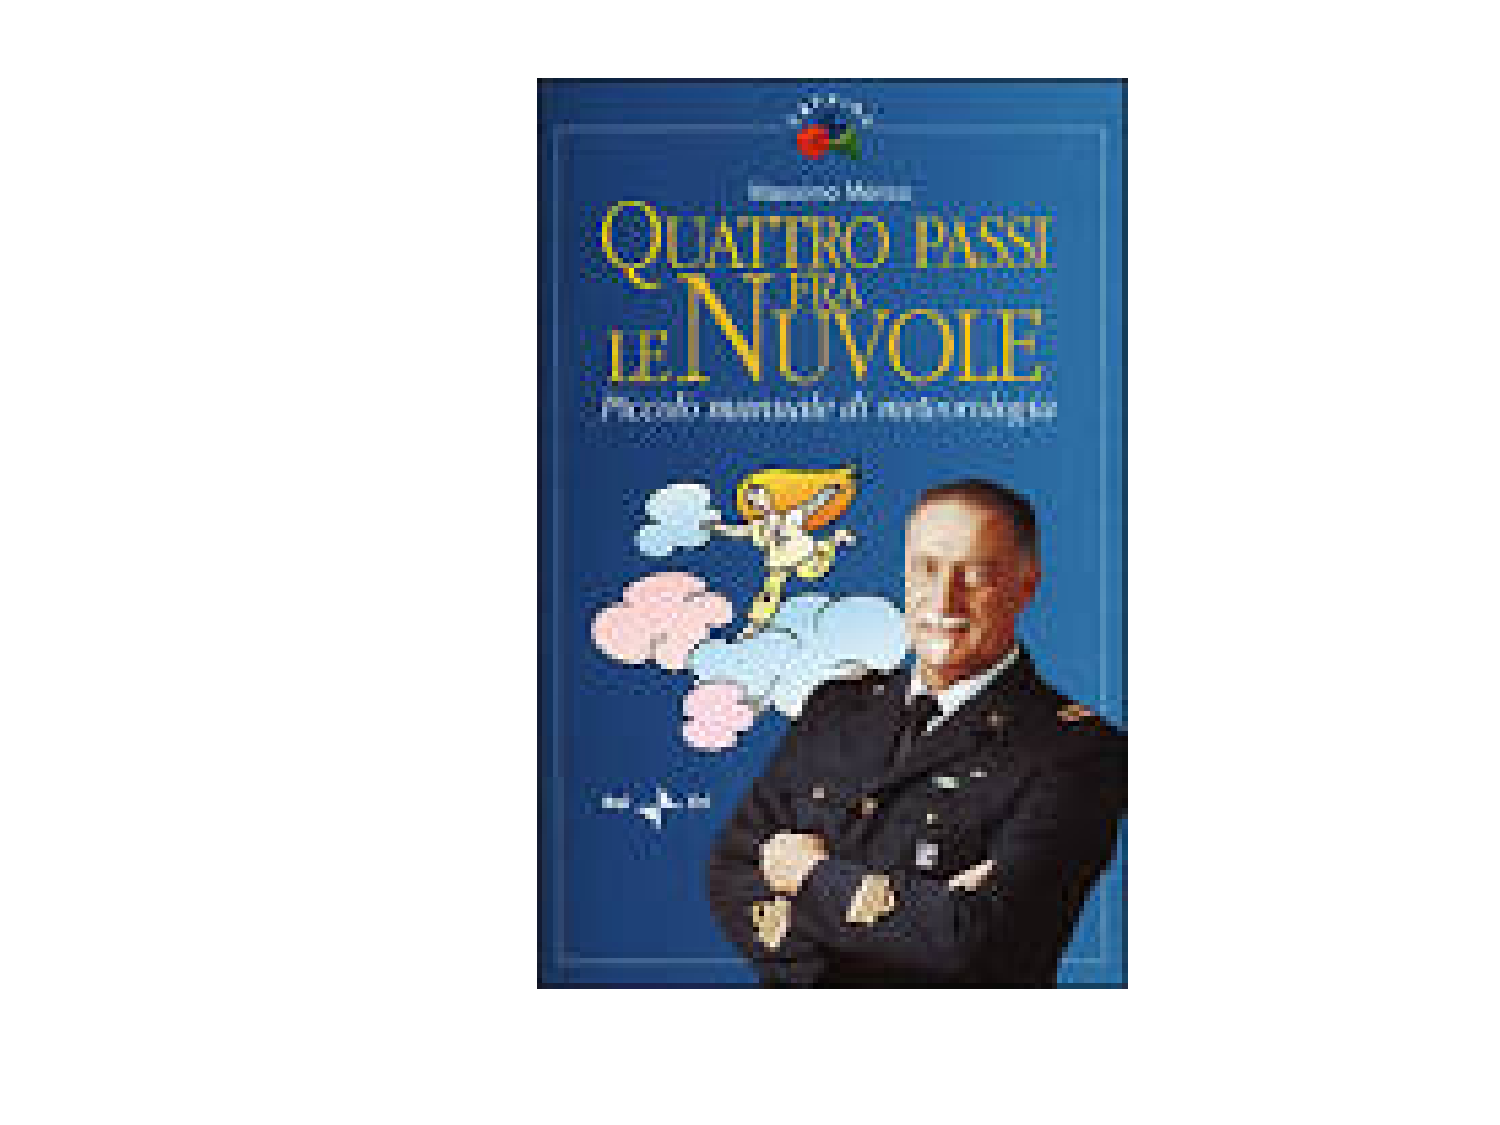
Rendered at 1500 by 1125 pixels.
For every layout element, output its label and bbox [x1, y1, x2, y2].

picture [537, 77, 1129, 989]
